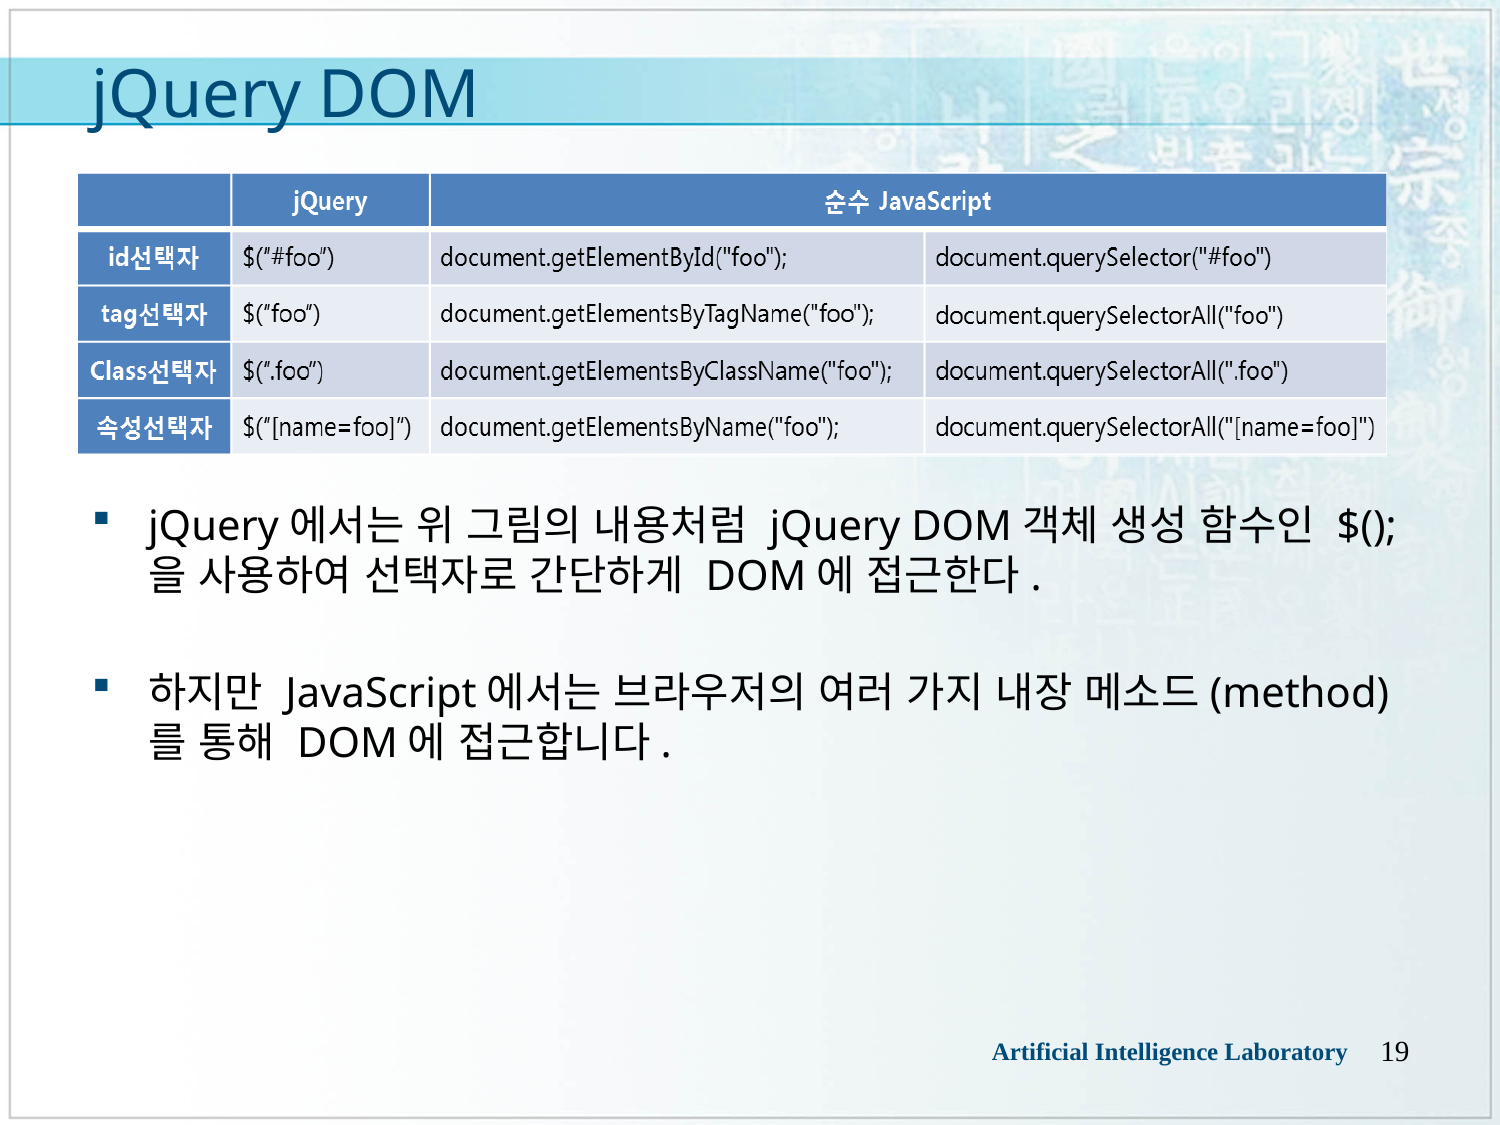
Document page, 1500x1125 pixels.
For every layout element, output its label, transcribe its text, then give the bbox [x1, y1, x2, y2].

slide_number 19 [1074, 1024, 1426, 1103]
list jQuery에서는 위 그림의 내용처럼 jQuery DOM객체 생성 함수인 $();을 사용하여 선택자로 간단하게 DOM에 접근한다. 하지만 JavaScript에서는 브라우저의 여러 가지 내장 메소드(method)를 통해 DOM에 접근합니다. [76, 490, 1428, 799]
title jQuery DOM [76, 38, 1424, 144]
picture [0, 0, 1500, 1125]
